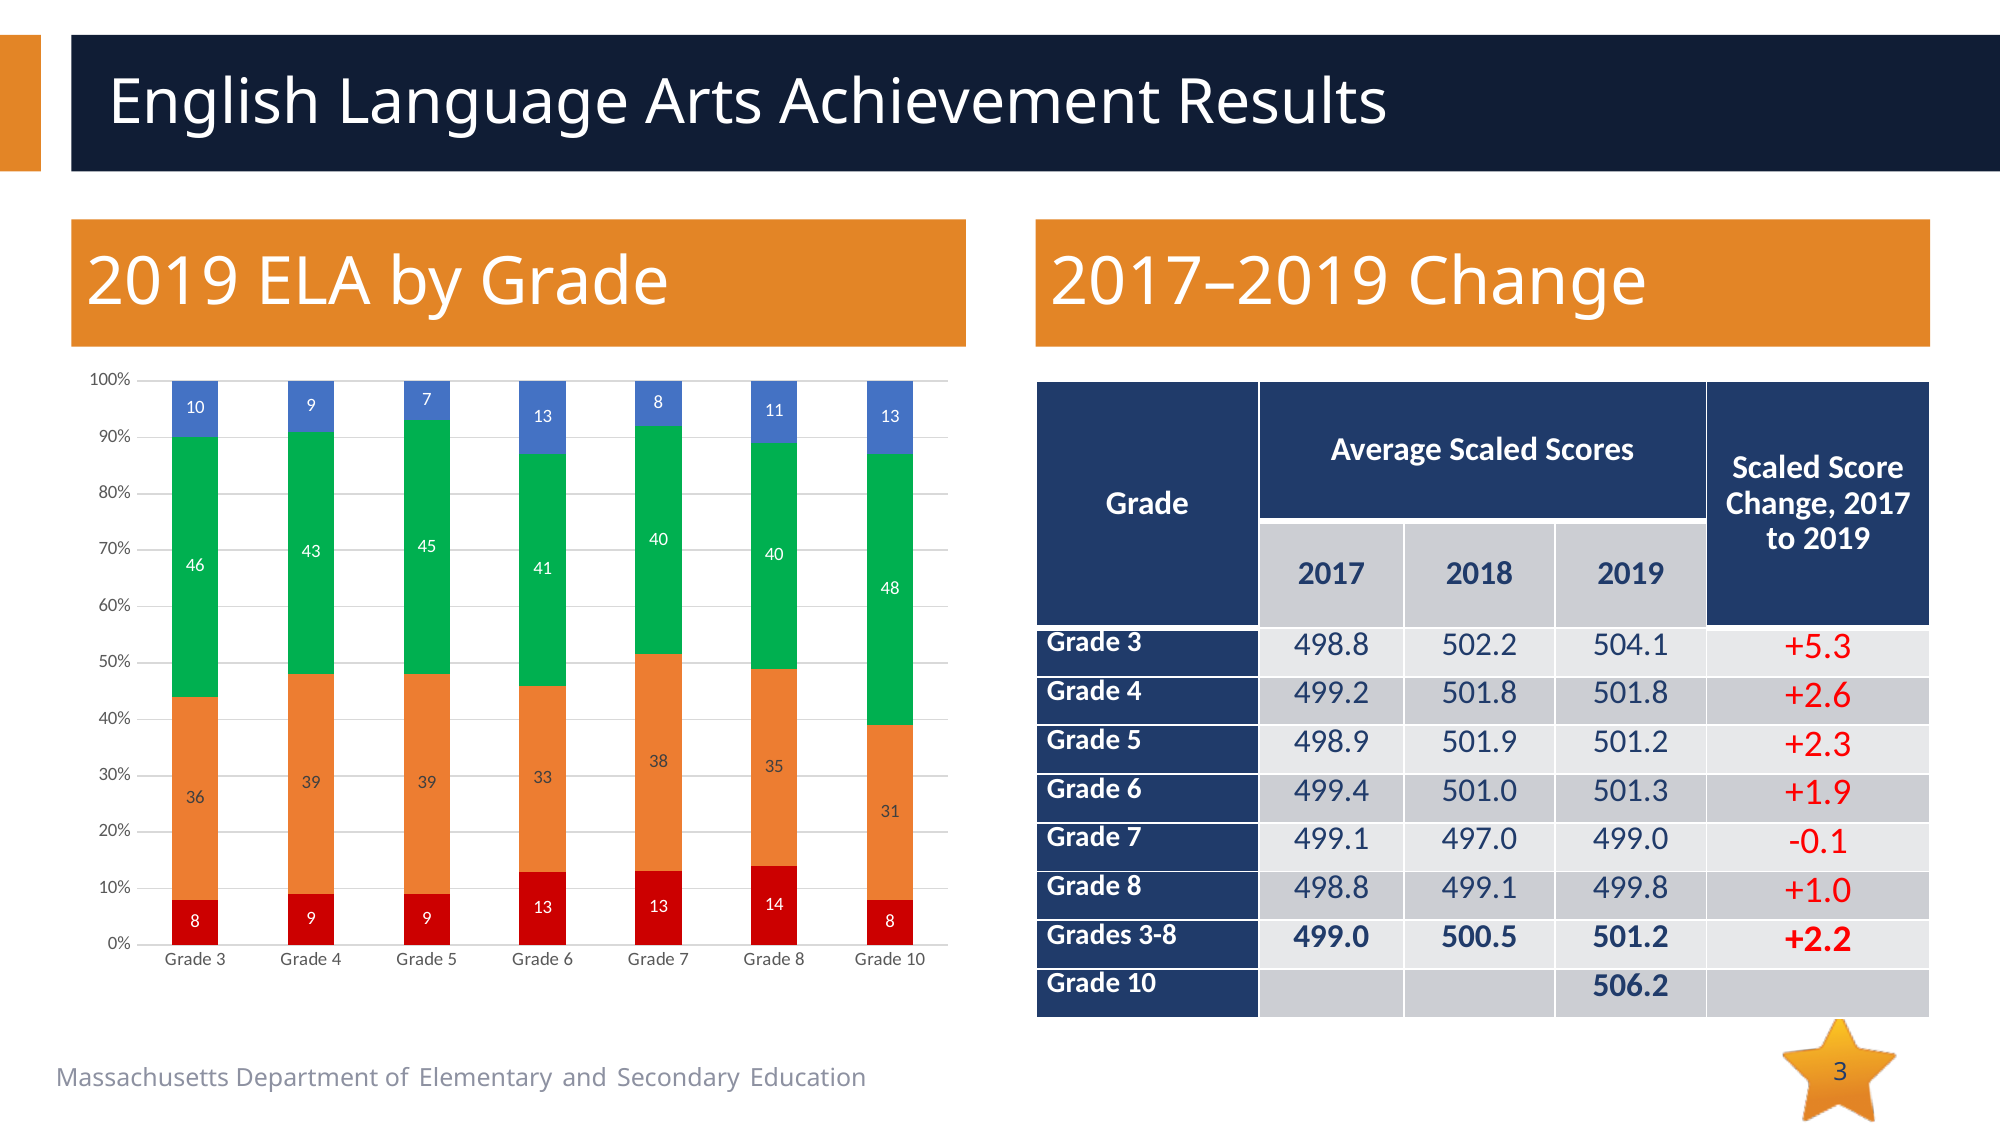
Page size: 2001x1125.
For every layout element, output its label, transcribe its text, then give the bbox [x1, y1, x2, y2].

slide_number 3 [1412, 1042, 1863, 1103]
table_cell Grade 3 [1037, 631, 1258, 676]
table_cell [1707, 970, 1929, 1017]
table_cell +2.2 [1707, 921, 1929, 968]
table_cell 501.3 [1556, 775, 1706, 822]
table_cell 2019 [1556, 524, 1706, 627]
table_cell 498.9 [1260, 726, 1403, 773]
table_cell 2018 [1405, 524, 1554, 627]
picture [1774, 1019, 1909, 1125]
table_cell +2.3 [1707, 726, 1929, 773]
table_cell 499.0 [1556, 824, 1706, 871]
table_cell 501.0 [1405, 775, 1554, 822]
table_cell +1.0 [1707, 872, 1929, 919]
table_cell +1.9 [1707, 775, 1929, 822]
table_cell 501.2 [1556, 921, 1706, 968]
table_cell 499.0 [1260, 921, 1403, 968]
table_cell 501.8 [1556, 678, 1706, 724]
table_cell 499.1 [1260, 824, 1403, 871]
table_cell 2017 [1260, 524, 1403, 627]
table_header Scaled Score Change, 2017 to 2019 [1707, 382, 1929, 625]
table_cell Grade 6 [1037, 775, 1258, 822]
table_cell 498.8 [1260, 872, 1403, 919]
table_header Average Scaled Scores [1260, 382, 1706, 518]
table_cell 500.5 [1405, 921, 1554, 968]
table_cell 504.1 [1556, 629, 1706, 676]
table_cell 499.2 [1260, 678, 1403, 724]
table_cell 502.2 [1405, 629, 1554, 676]
table_cell -0.1 [1707, 824, 1929, 871]
table_header Grade [1037, 382, 1258, 625]
table_cell 499.4 [1260, 775, 1403, 822]
table_cell 501.2 [1556, 726, 1706, 773]
table_cell Grade 7 [1037, 824, 1258, 871]
table_cell 497.0 [1405, 824, 1554, 871]
table_cell Grade 10 [1037, 970, 1258, 1017]
table_cell [1405, 970, 1554, 1017]
table_cell +2.6 [1707, 678, 1929, 724]
title English Language Arts Achievement Results [93, 47, 1969, 159]
table_cell +5.3 [1707, 631, 1929, 676]
table_cell 498.8 [1260, 629, 1403, 676]
table_cell 506.2 [1556, 970, 1706, 1017]
table_cell Grade 4 [1037, 678, 1258, 724]
table_cell 499.1 [1405, 872, 1554, 919]
table_cell 499.8 [1556, 872, 1706, 919]
list 2017–2019 Change [1035, 219, 1931, 347]
chart [71, 359, 966, 983]
table_cell 501.8 [1405, 678, 1554, 724]
table_cell 501.9 [1405, 726, 1554, 773]
table_cell Grade 5 [1037, 726, 1258, 773]
table_cell Grade 8 [1037, 872, 1258, 919]
table_cell [1260, 970, 1403, 1017]
table_cell Grades 3-8 [1037, 921, 1258, 968]
list 2019 ELA by Grade [71, 219, 966, 347]
